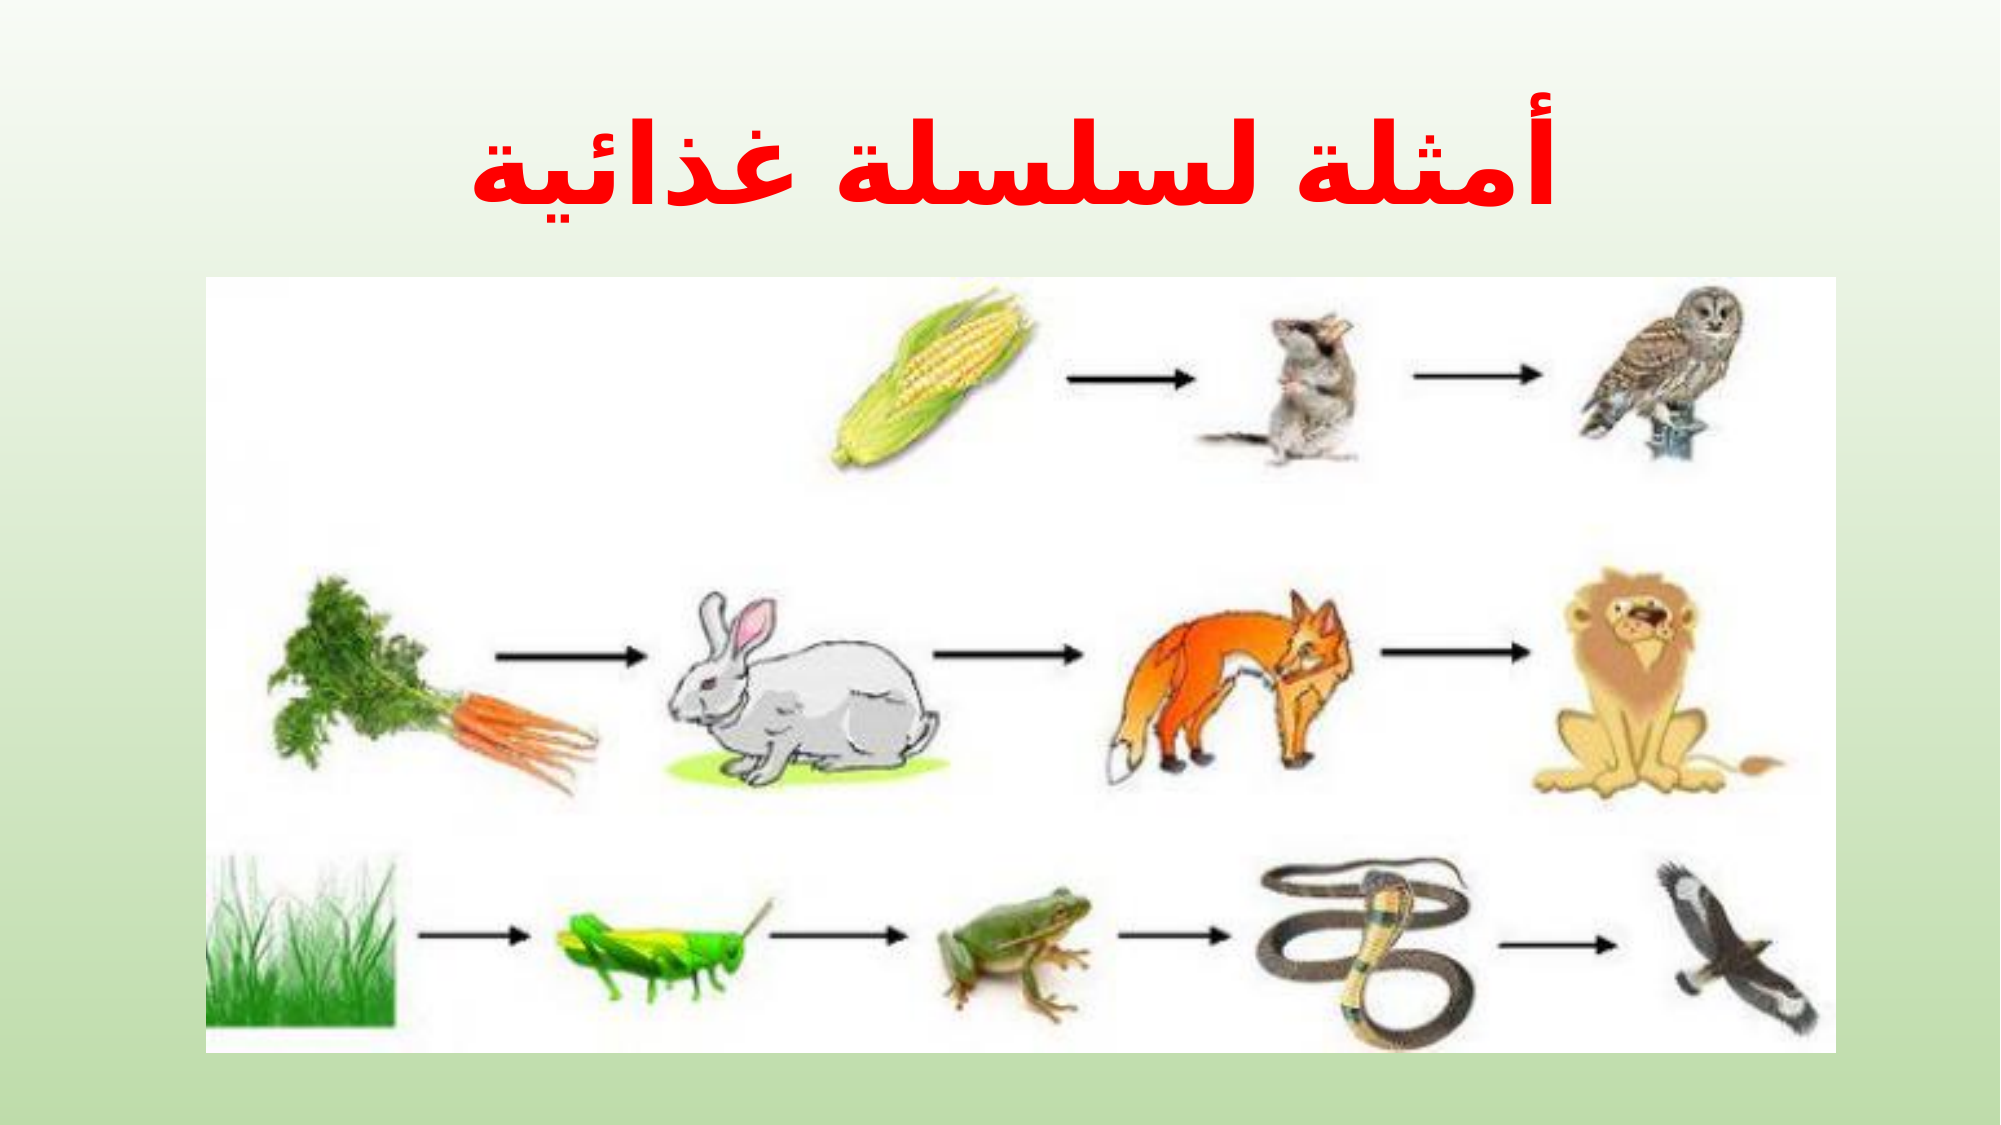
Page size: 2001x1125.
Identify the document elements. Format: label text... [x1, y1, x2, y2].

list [206, 277, 1836, 1053]
title أمثلة لسلسلة غذائية [137, 59, 1863, 278]
